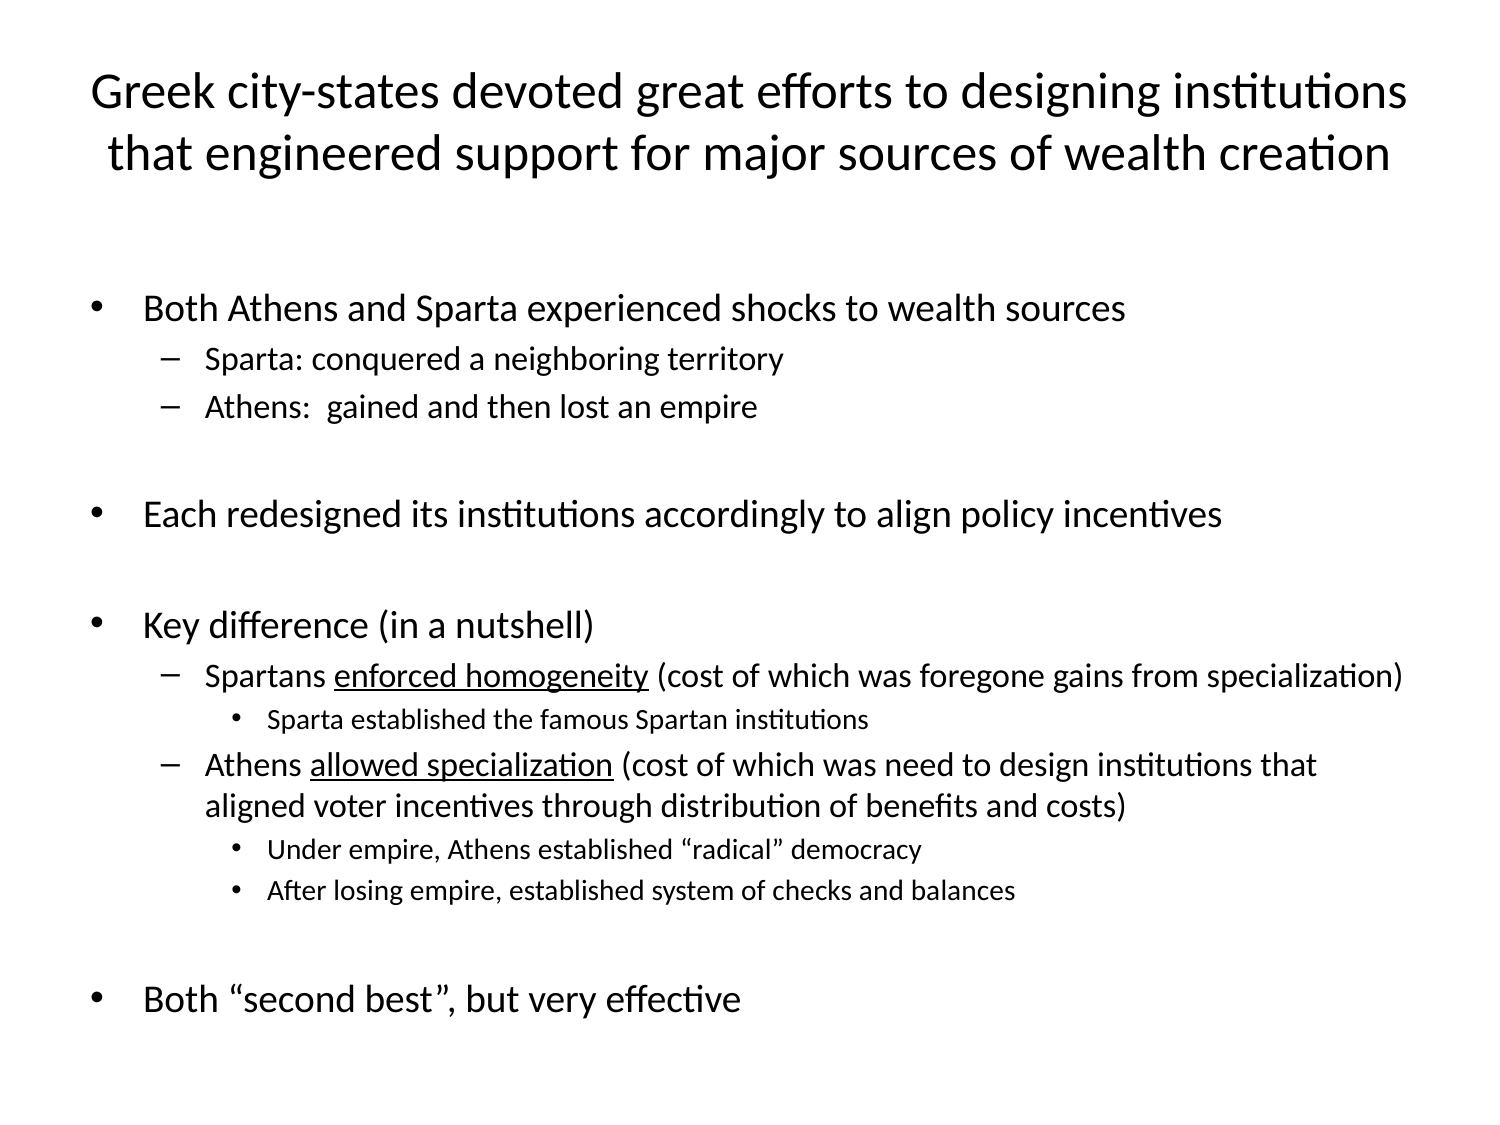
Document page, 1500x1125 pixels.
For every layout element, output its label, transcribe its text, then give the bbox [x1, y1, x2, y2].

list Both Athens and Sparta experienced shocks to wealth sources Sparta: conquered a neighboring territory Athens: gained and then lost an empire Each redesigned its institutions accordingly to align policy incentives Key difference (in a nutshell) Spartans enforced homogeneity (cost of which was foregone gains from specialization) Sparta established the famous Spartan institutions Athens allowed specialization (cost of which was need to design institutions that aligned voter incentives through distribution of benefits and costs) Under empire, Athens established “radical” democracy After losing empire, established system of checks and balances Both “second best”, but very effective [75, 275, 1425, 1050]
title Greek city-states devoted great efforts to designing institutions that engineered support for major sources of wealth creation [75, 24, 1425, 213]
